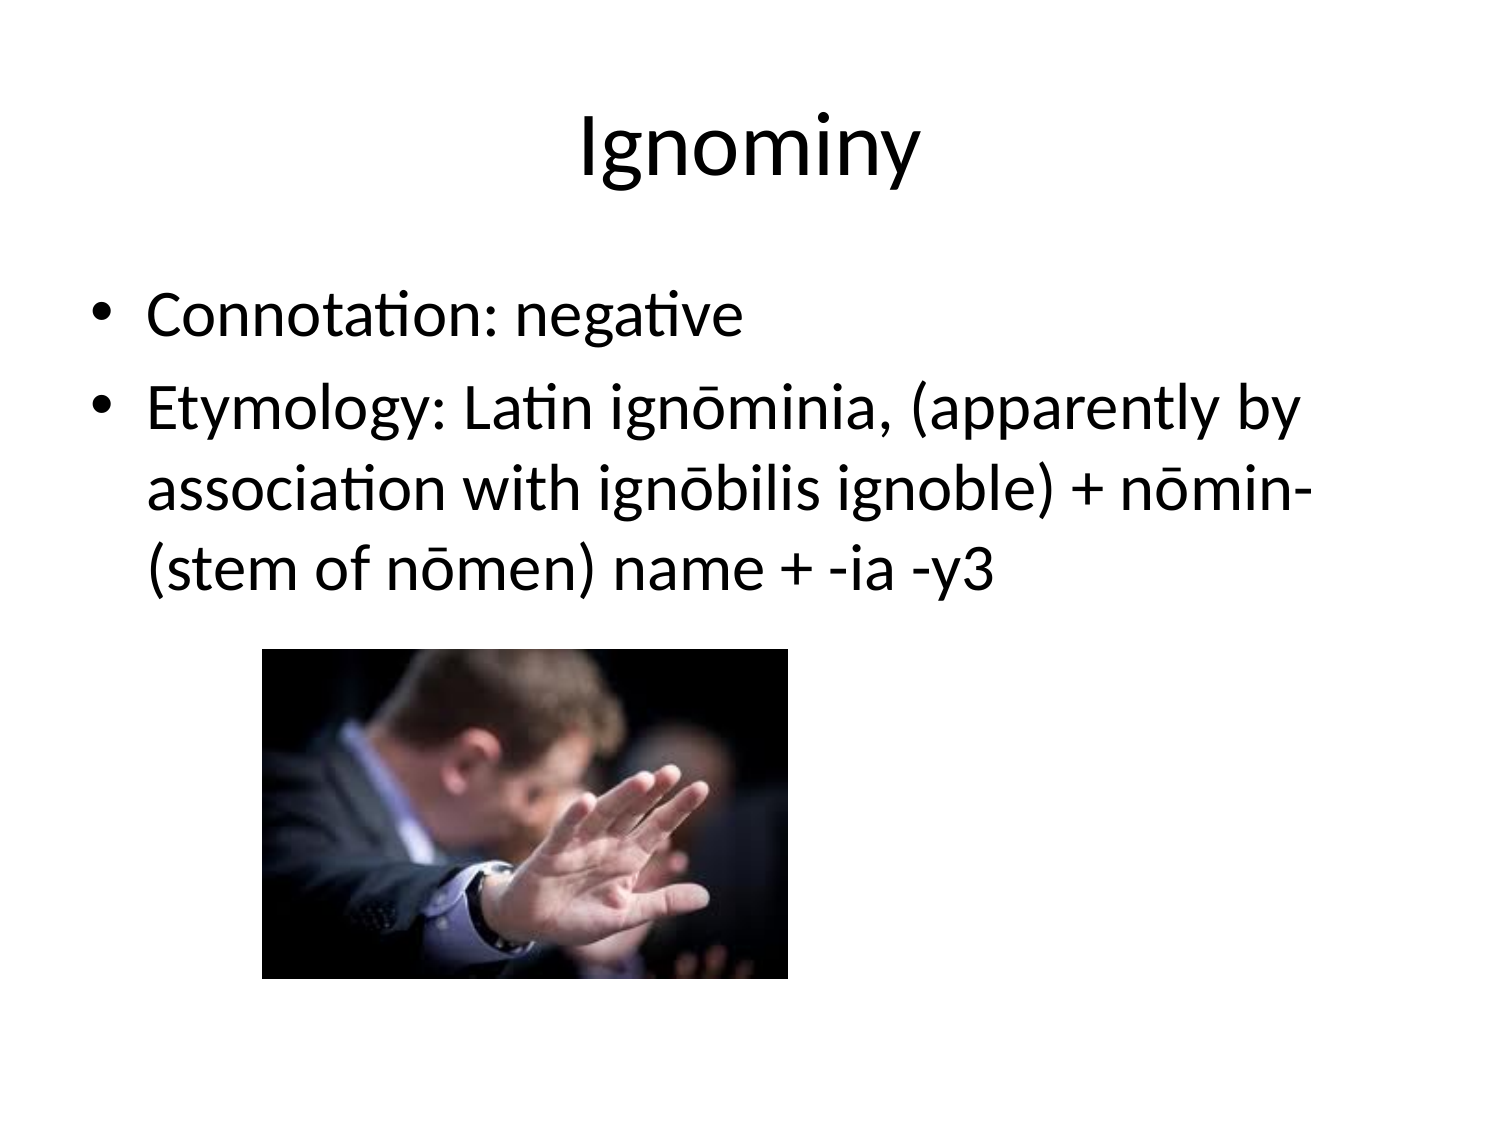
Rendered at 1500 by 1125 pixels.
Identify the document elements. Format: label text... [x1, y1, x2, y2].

title Ignominy [75, 45, 1425, 233]
list Connotation: negative Etymology: Latin ignōminia, (apparently by association with ignōbilis ignoble) + nōmin- (stem of nōmen) name + -ia -y3 [75, 262, 1425, 1005]
picture [262, 649, 788, 980]
